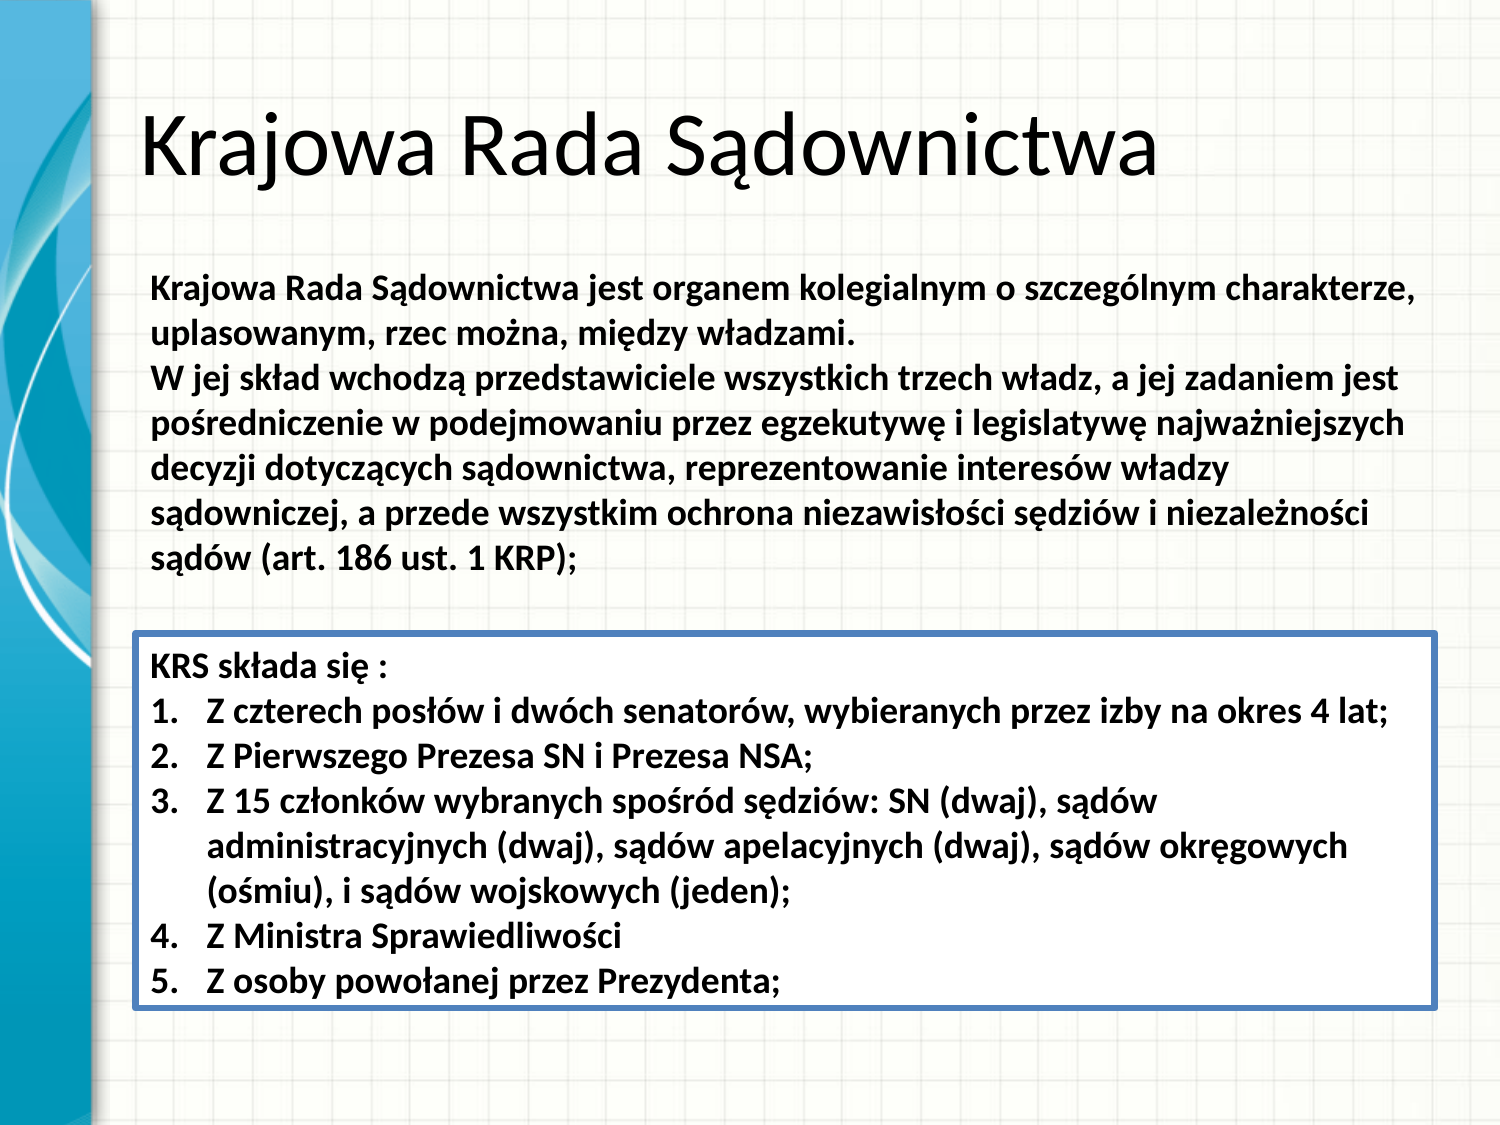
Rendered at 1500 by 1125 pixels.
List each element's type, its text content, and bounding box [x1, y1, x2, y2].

title Krajowa Rada Sądownictwa [125, 45, 1450, 233]
text_box KRS składa się : Z czterech posłów i dwóch senatorów, wybieranych przez izby na okres 4 lat; Z Pierwszego Prezesa SN i Prezesa NSA; Z 15 członków wybranych spośród sędziów: SN (dwaj), sądów administracyjnych (dwaj), sądów apelacyjnych (dwaj), sądów okręgowych (ośmiu), i sądów wojskowych (jeden); Z Ministra Sprawiedliwości Z osoby powołanej przez Prezydenta; [132, 630, 1438, 1011]
text_box Krajowa Rada Sądownictwa jest organem kolegialnym o szczególnym charakterze, uplasowanym, rzec można, między władzami. W jej skład wchodzą przedstawiciele wszystkich trzech władz, a jej zadaniem jest pośredniczenie w podejmowaniu przez egzekutywę i legislatywę najważniejszych decyzji dotyczących sądownictwa, reprezentowanie interesów władzy sądowniczej, a przede wszystkim ochrona niezawisłości sędziów i niezależności sądów (art. 186 ust. 1 KRP); [135, 255, 1435, 586]
picture [0, 0, 1500, 1125]
